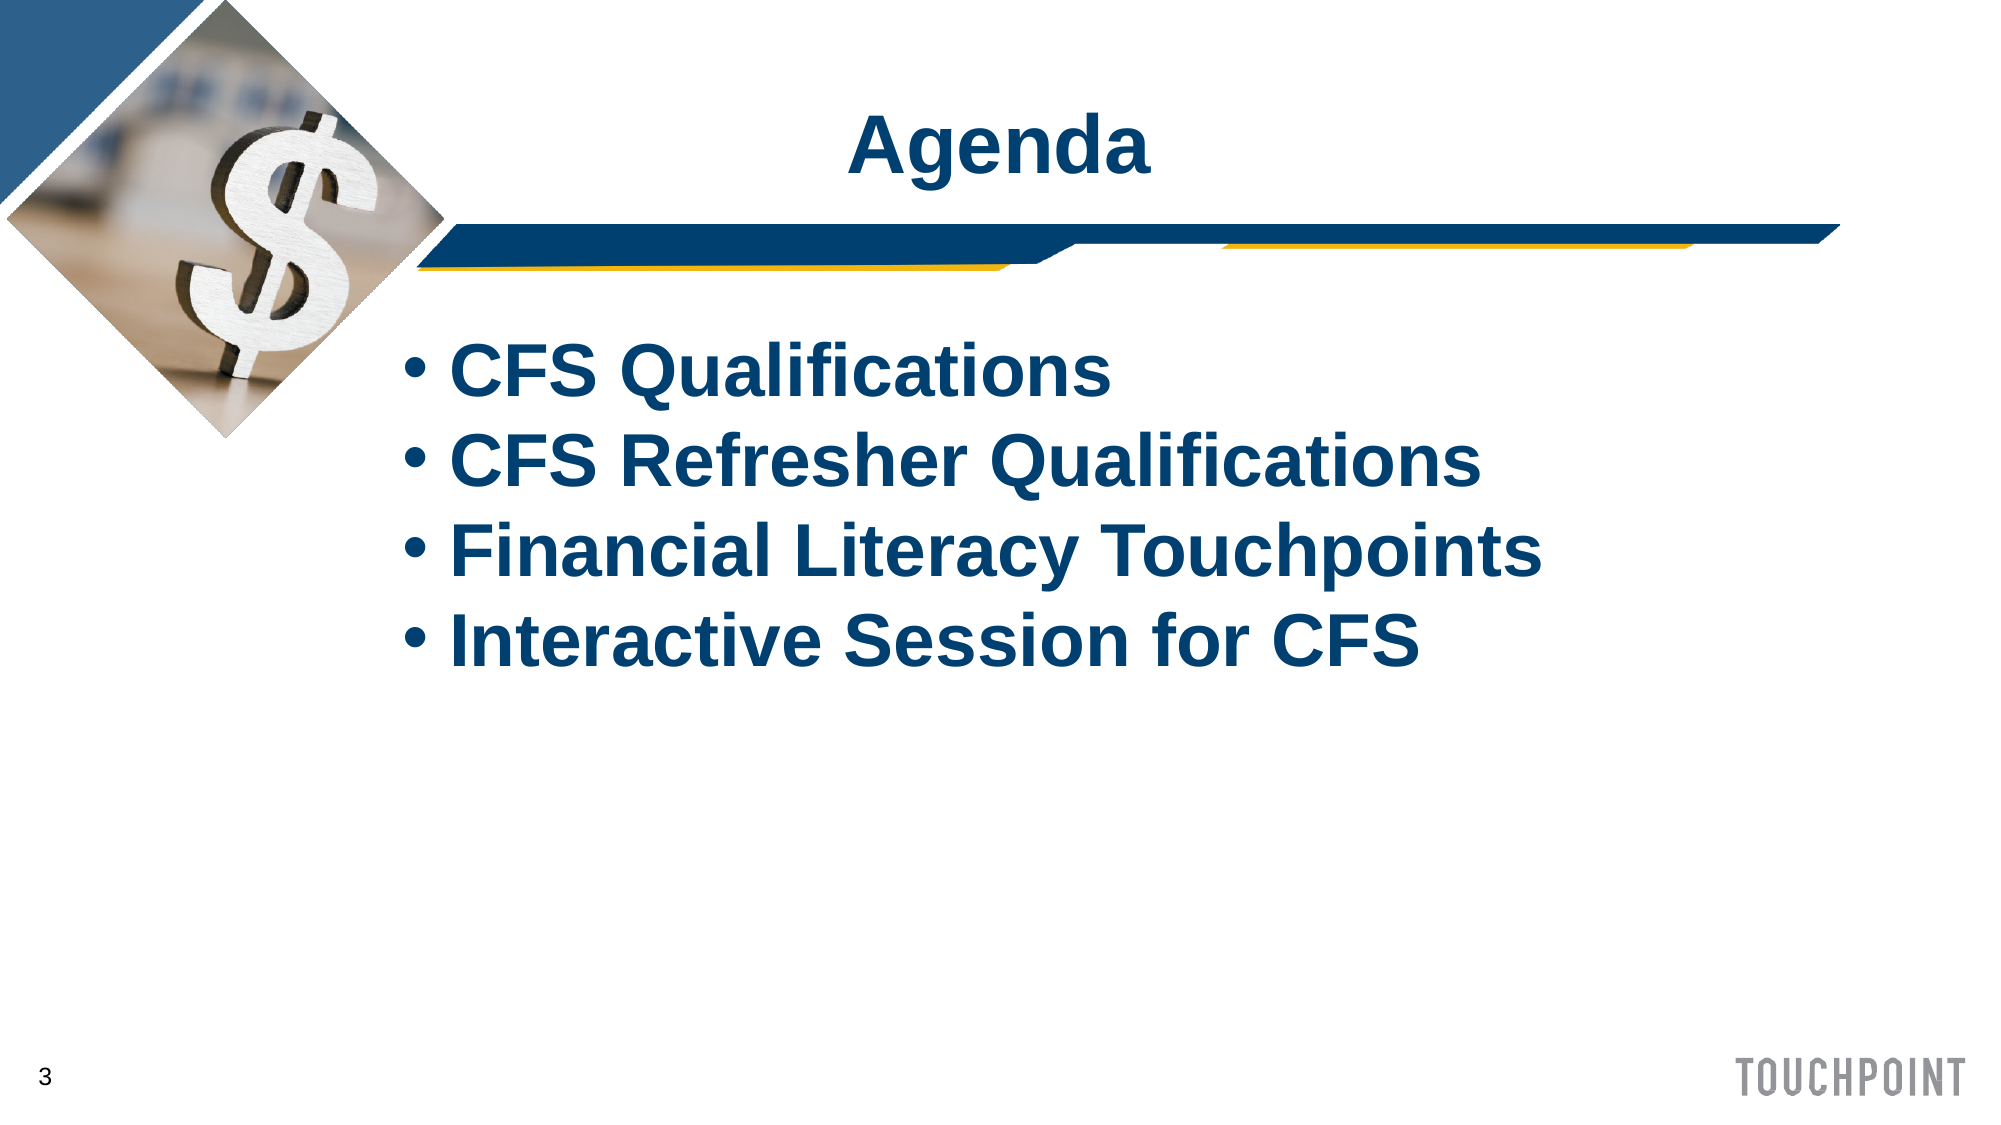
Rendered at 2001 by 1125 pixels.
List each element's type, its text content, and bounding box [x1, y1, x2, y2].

text_box [0, 0, 444, 438]
text_box [1521, 224, 1841, 271]
title Agenda [474, 87, 1521, 278]
text_box [444, 224, 474, 271]
text_box CFS Qualifications CFS Refresher Qualifications Financial Literacy Touchpoints Interactive Session for CFS [387, 314, 1784, 740]
text_box 3 [36, 1058, 75, 1091]
